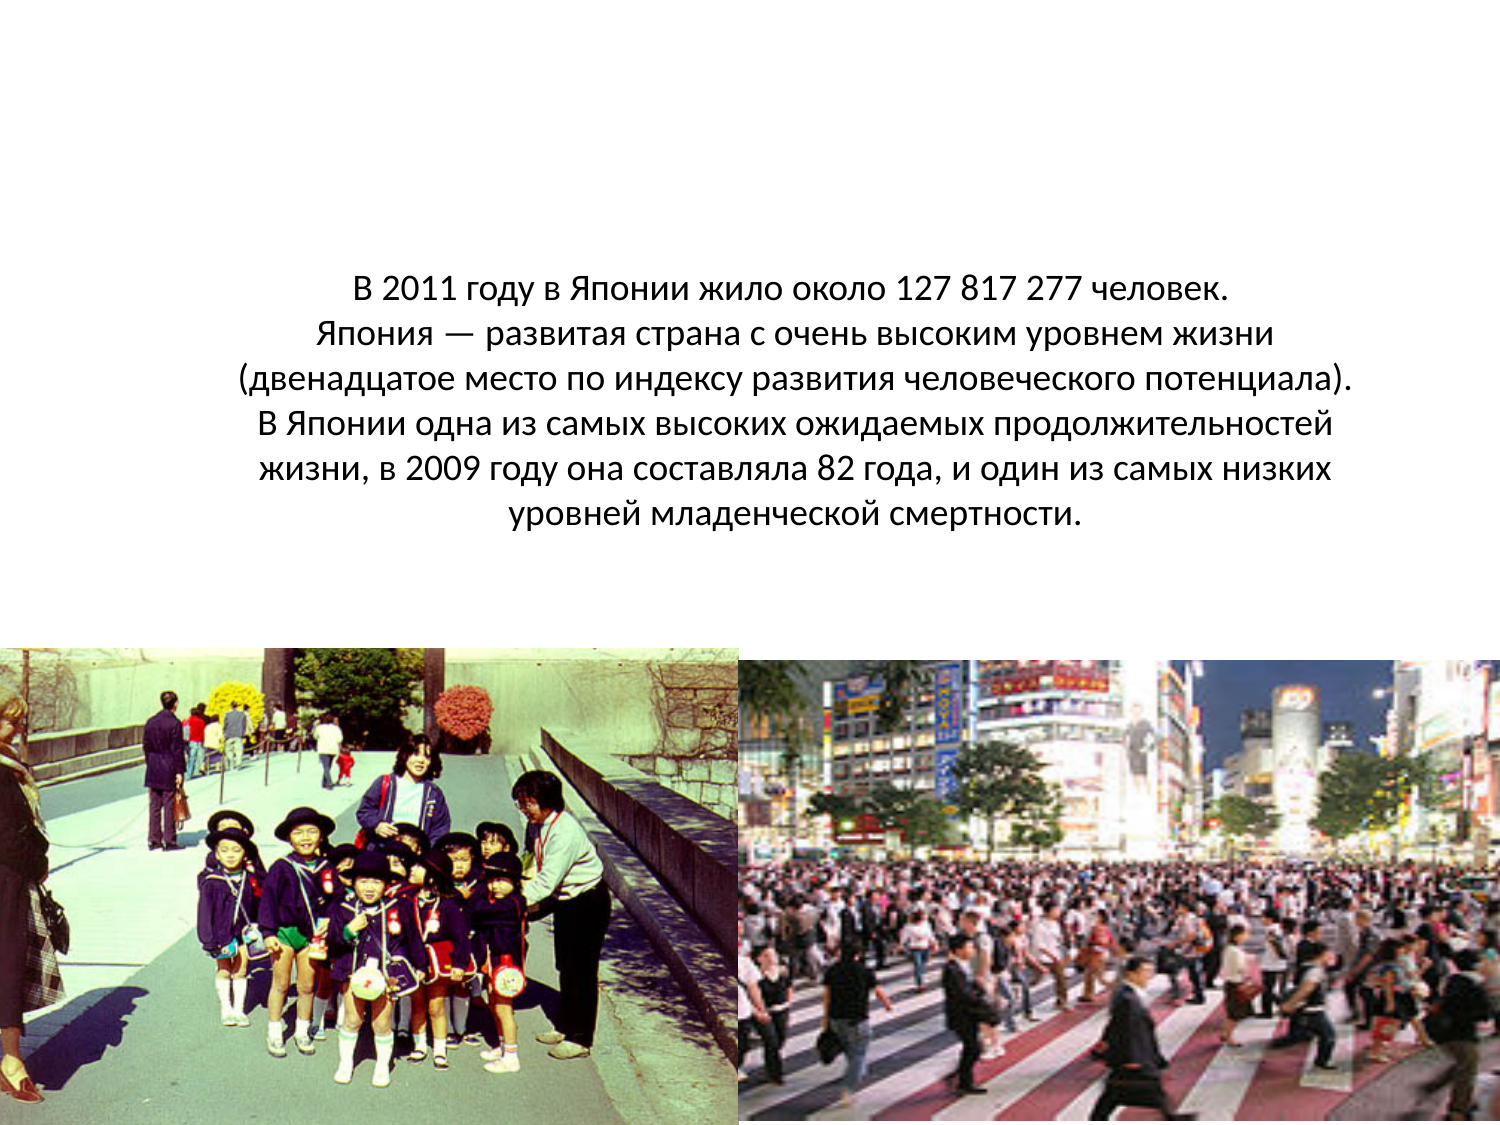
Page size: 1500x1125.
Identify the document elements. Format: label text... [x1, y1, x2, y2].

text_box В 2011 году в Японии жило около 127 817 277 человек. Япония — развитая страна с очень высоким уровнем жизни (двенадцатое место по индексу развития человеческого потенциала). В Японии одна из самых высоких ожидаемых продолжительностей жизни, в 2009 году она составляла 82 года, и один из самых низких уровней младенческой смертности. [222, 255, 1369, 540]
picture [0, 648, 1500, 1125]
